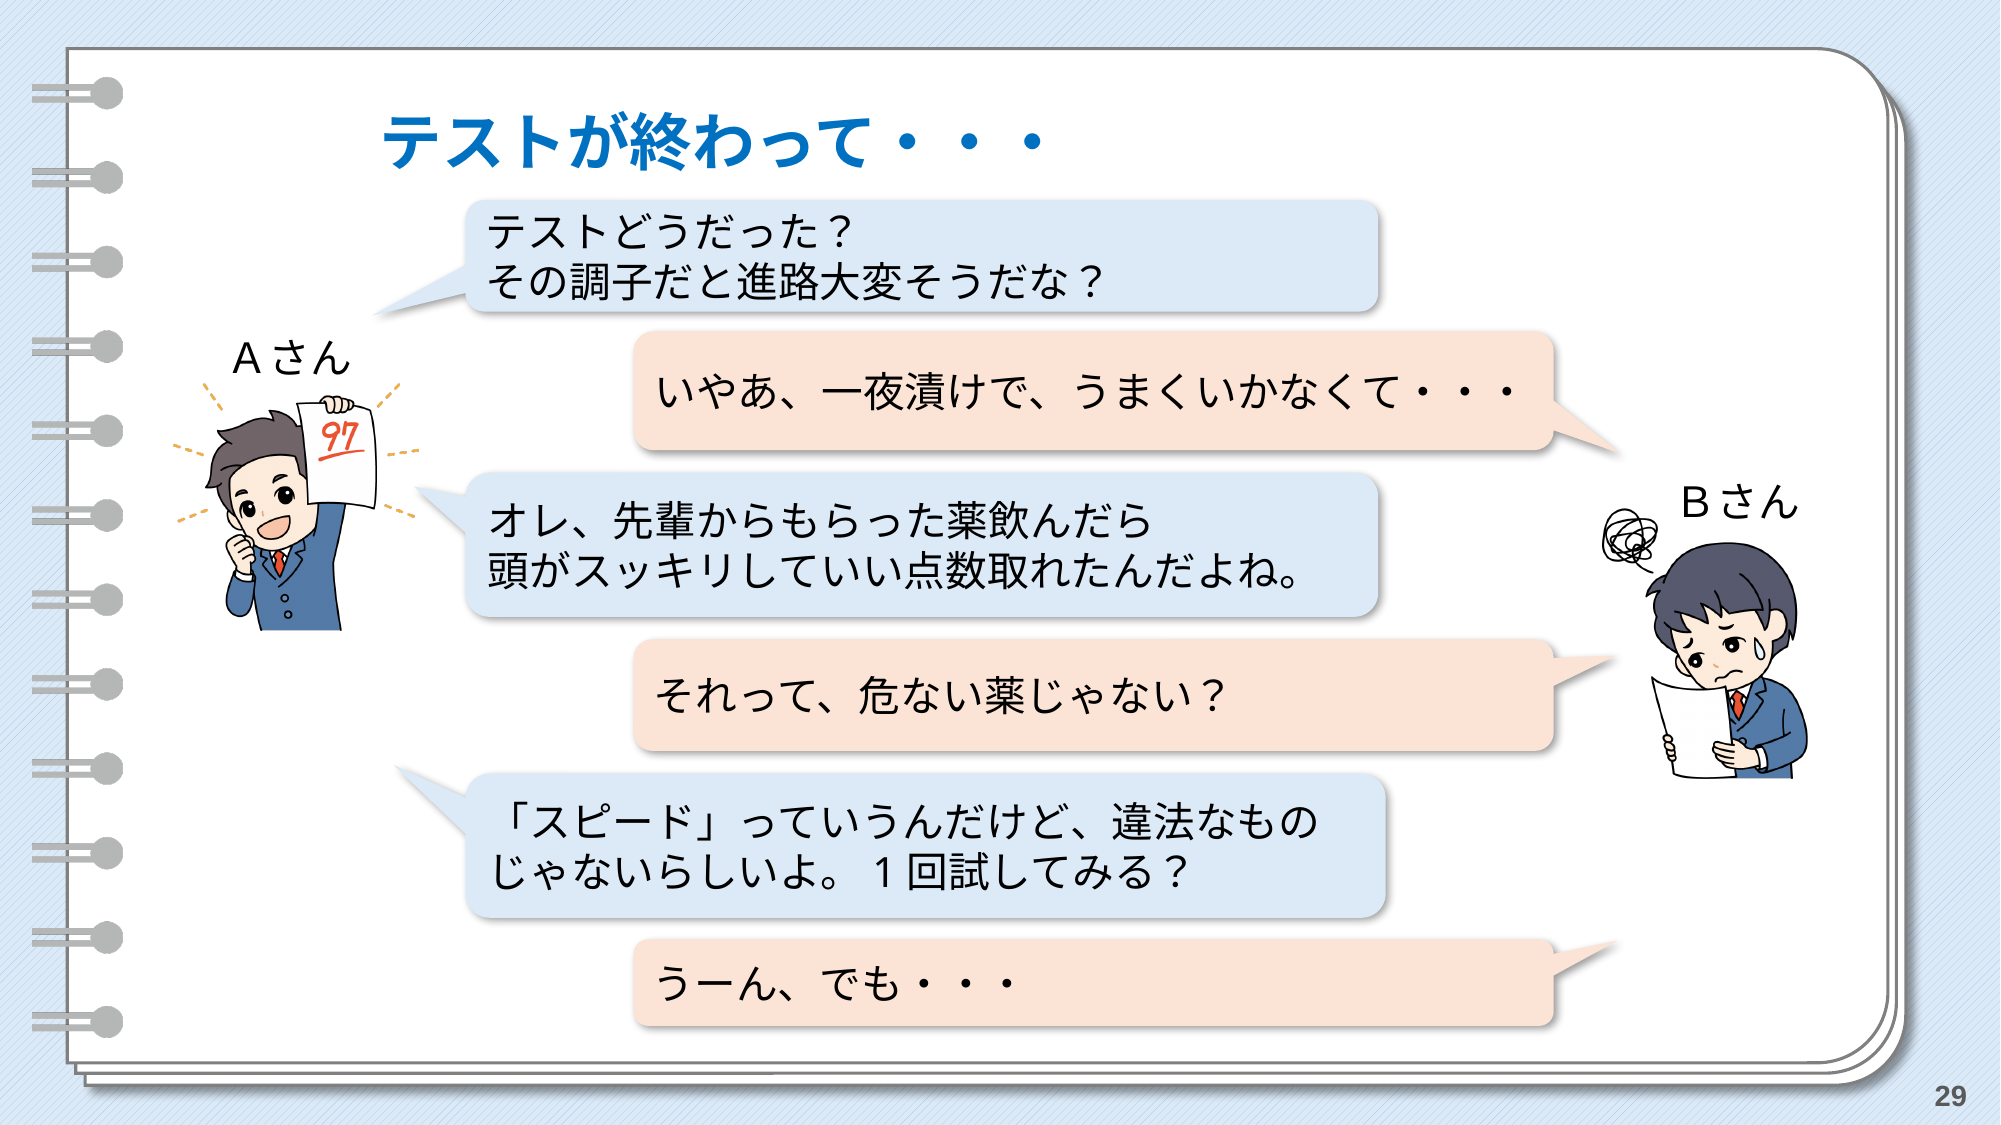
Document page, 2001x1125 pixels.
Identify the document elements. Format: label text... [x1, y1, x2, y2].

picture [1601, 508, 1808, 779]
text_box オレ、先輩からもらった薬飲んだら 頭がスッキリしていい点数取れたんだよね。 [419, 472, 1379, 617]
text_box いやあ、一夜漬けで、うまくいかなくて・・・ [633, 331, 1621, 454]
text_box Ａさん [193, 324, 385, 383]
text_box うーん、でも・・・ [633, 939, 1618, 1026]
picture [172, 383, 419, 631]
text_box テストどうだった？ その調子だと進路大変そうだな？ [371, 200, 1379, 316]
text_box 「スピード」っていうんだけど、違法なものじゃないらしいよ。1回試してみる？ [393, 764, 1386, 918]
text_box それって、危ない薬じゃない？ [633, 639, 1601, 751]
text_box テストが終わって・・・ [364, 95, 1149, 186]
slide_number 29 [1532, 1065, 1983, 1125]
picture [32, 77, 123, 1038]
text_box Ｂさん [1641, 468, 1833, 534]
